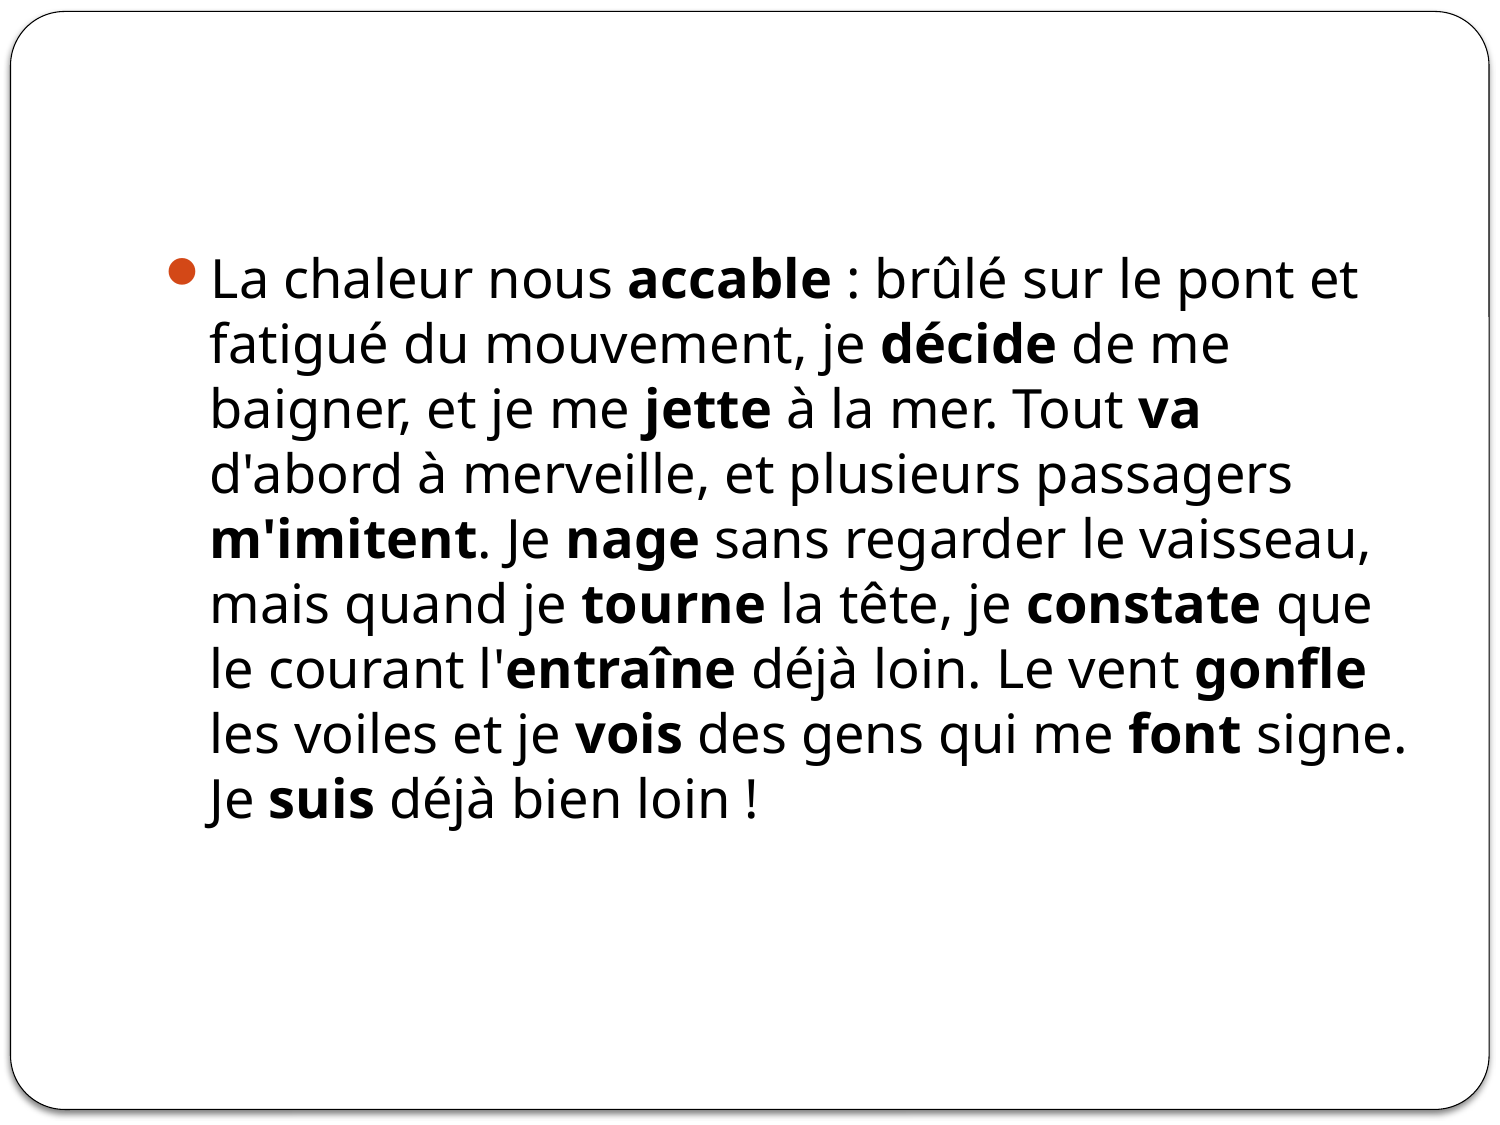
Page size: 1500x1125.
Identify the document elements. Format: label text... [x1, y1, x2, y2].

list La chaleur nous accable : brûlé sur le pont et fatigué du mouvement, je décide de me baigner, et je me jette à la mer. Tout va d'abord à merveille, et plusieurs passagers m'imitent. Je nage sans regarder le vaisseau, mais quand je tourne la tête, je constate que le courant l'entraîne déjà loin. Le vent gonfle les voiles et je vois des gens qui me font signe. Je suis déjà bien loin ! [150, 237, 1425, 988]
